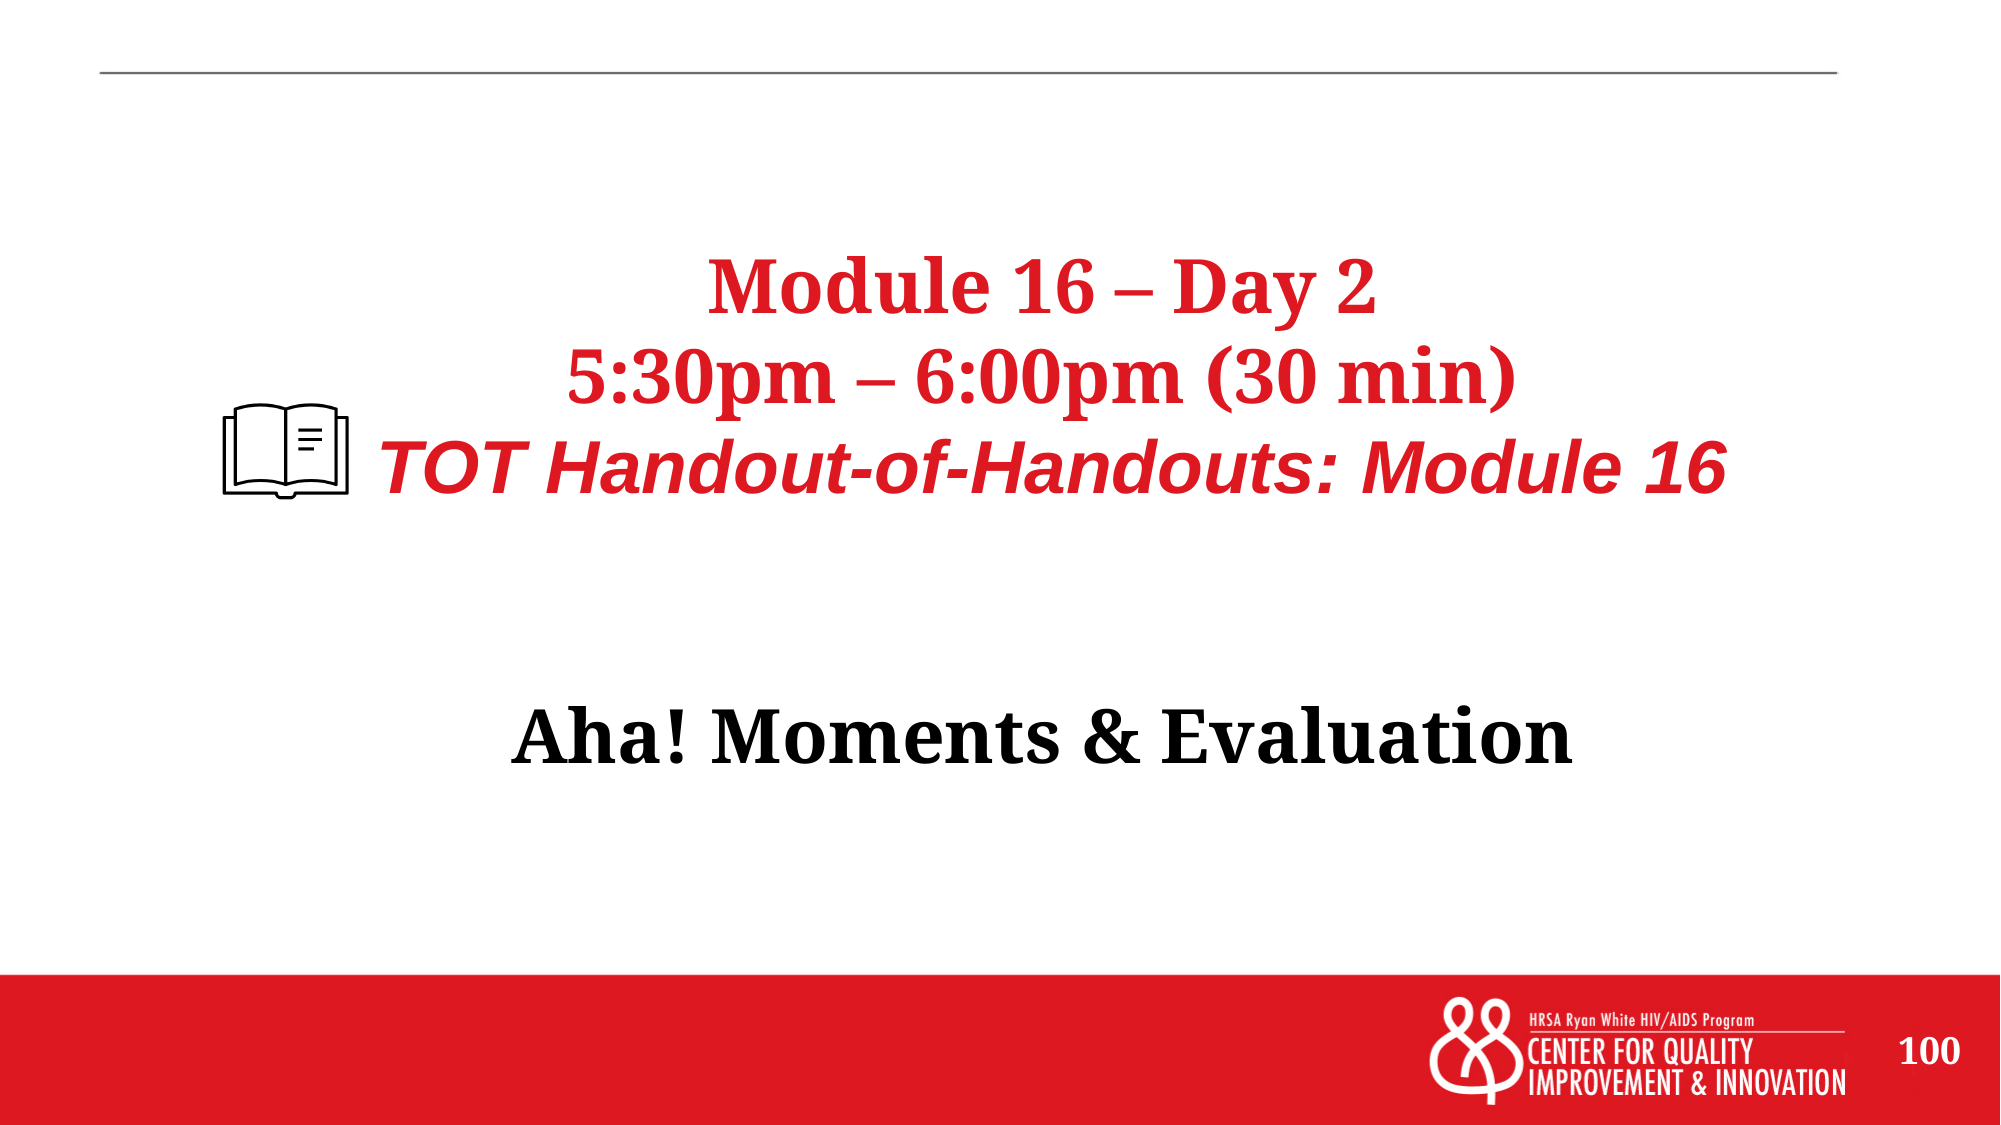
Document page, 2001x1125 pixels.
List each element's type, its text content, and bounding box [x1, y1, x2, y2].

title Module 16 – Day 2 5:30pm – 6:00pm (30 min) TOT Handout-of-Handouts: Module 16 Aha! Moments & Evaluation [319, 125, 1767, 713]
picture [0, 0, 2000, 1125]
